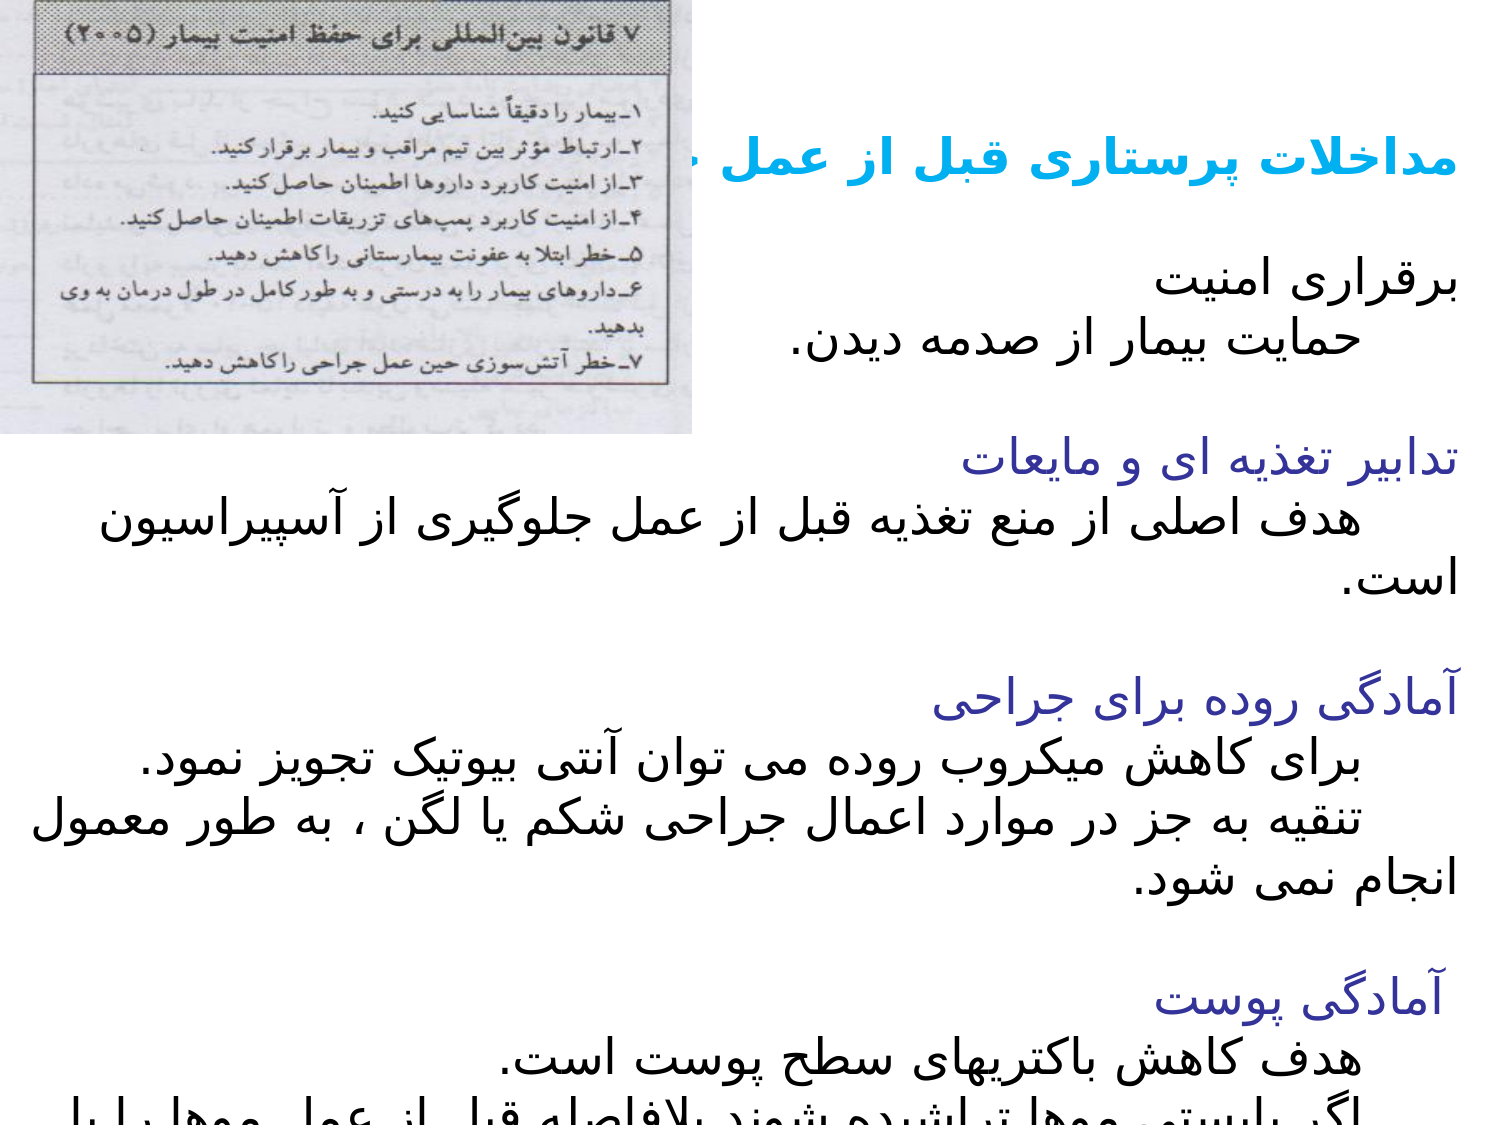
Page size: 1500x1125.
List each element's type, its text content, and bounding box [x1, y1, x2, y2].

text_box مداخلات پرستاری قبل از عمل جراحی برقراری امنیت حمایت بیمار از صدمه دیدن. تدابیر تغذیه ای و مایعات هدف اصلی از منع تغذیه قبل از عمل جلوگیری از آسپیراسیون است. آمادگی روده برای جراحی برای کاهش میکروب روده می توان آنتی بیوتیک تجویز نمود. تنقیه به جز در موارد اعمال جراحی شکم یا لگن ، به طور معمول انجام نمی شود. آمادگی پوست هدف کاهش باکتریهای سطح پوست است. اگر بایستی موها تراشیده شوند بلافاصله قبل از عمل موها را با ماشین های برقی می تراشند. [0, 117, 1475, 1125]
picture [0, 0, 692, 434]
